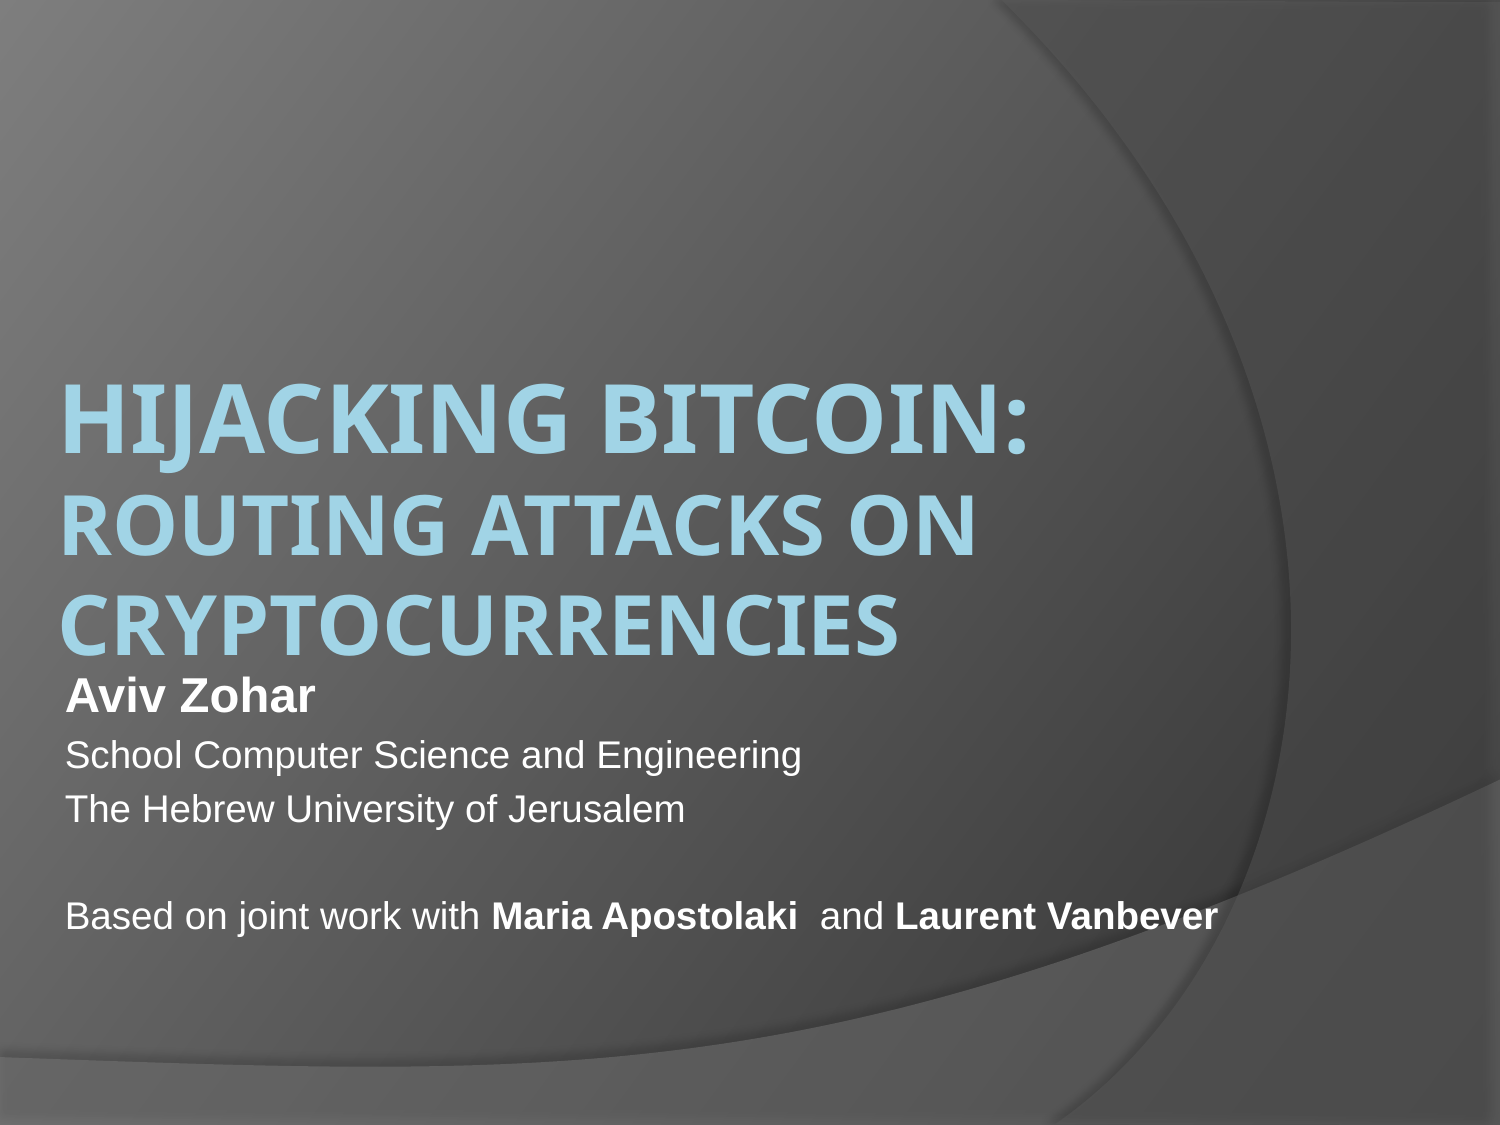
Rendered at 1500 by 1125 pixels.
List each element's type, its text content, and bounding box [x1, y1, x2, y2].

title Hijacking Bitcoin: Routing attacks on cryptocurrencies [50, 350, 1413, 728]
subtitle Aviv Zohar School Computer Science and Engineering The Hebrew University of Jerusalem Based on joint work with Maria Apostolaki and Laurent Vanbever [50, 662, 1300, 938]
